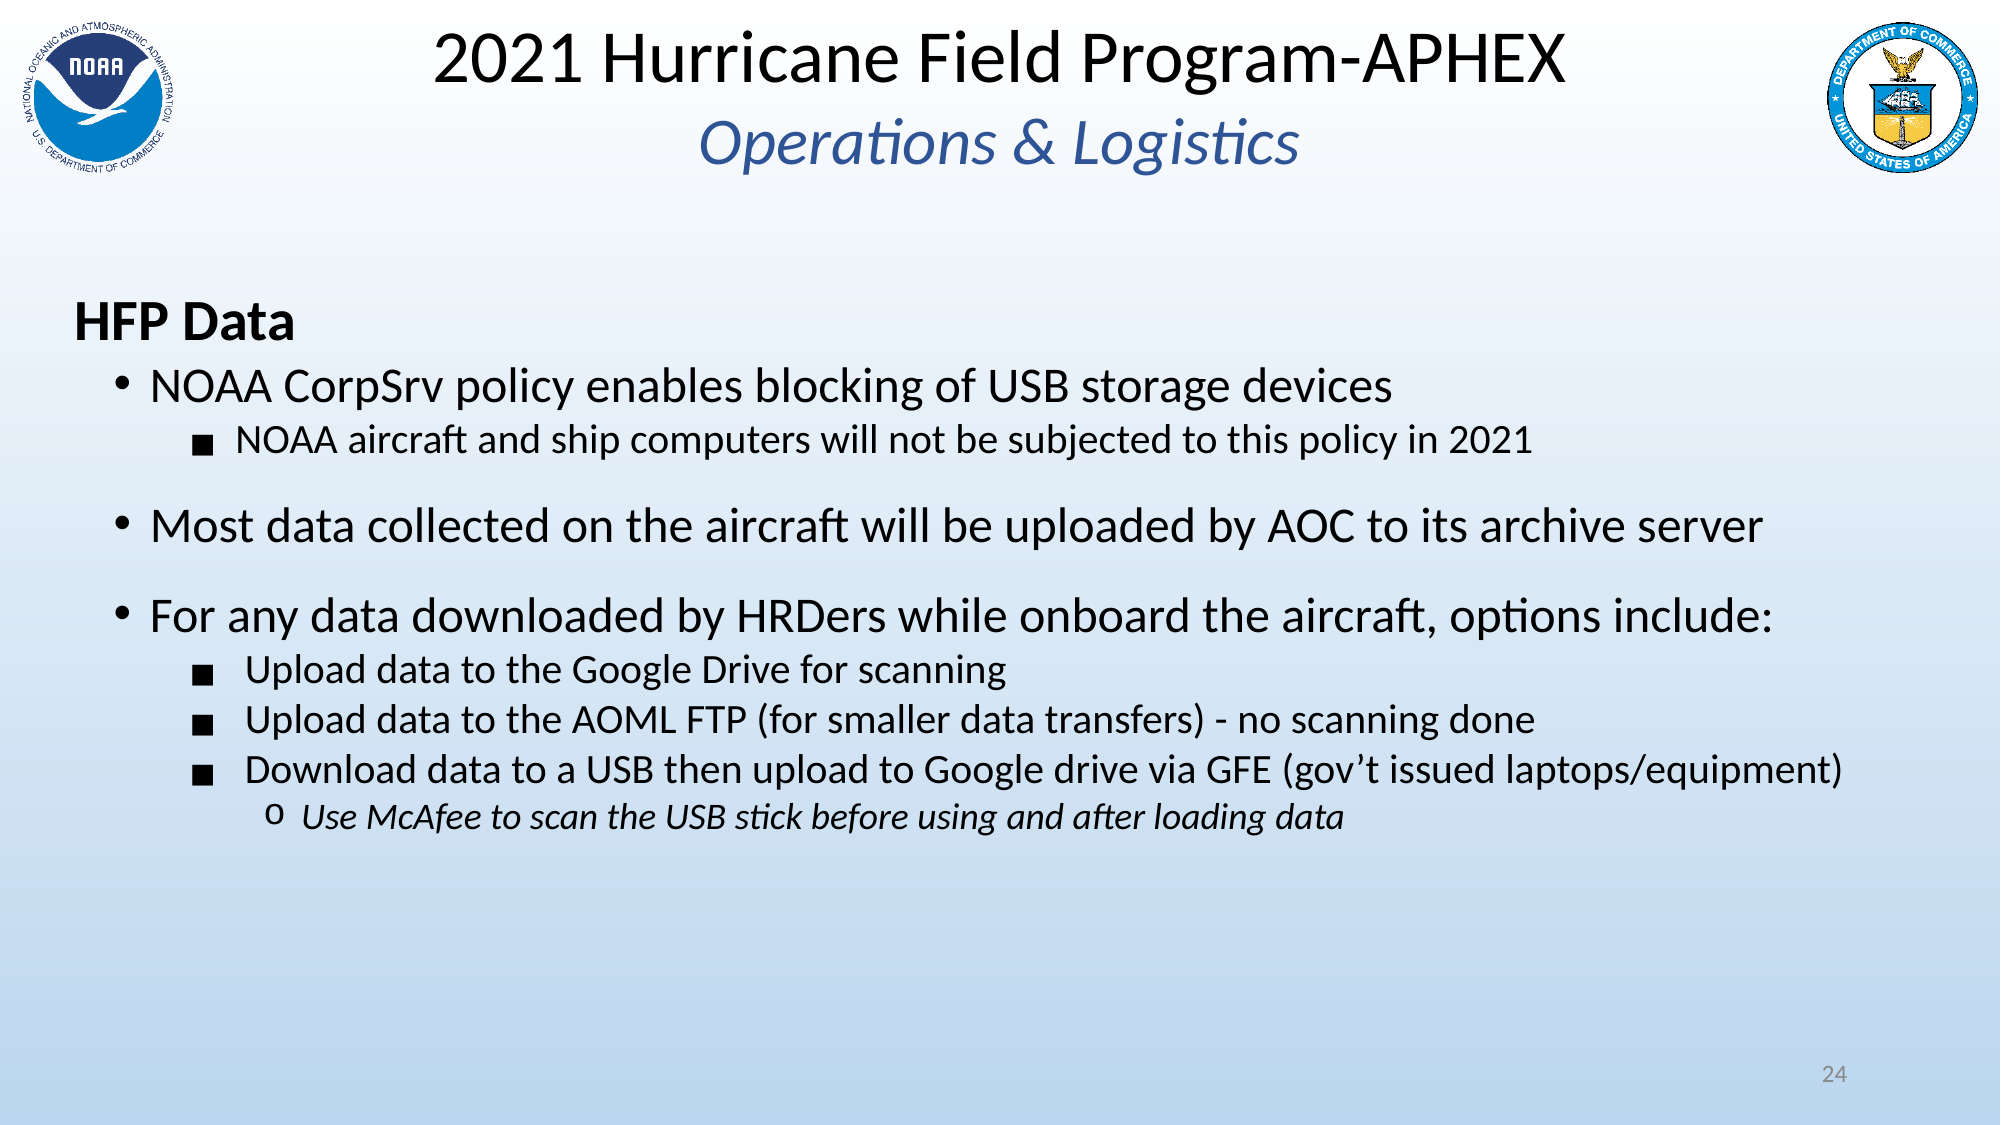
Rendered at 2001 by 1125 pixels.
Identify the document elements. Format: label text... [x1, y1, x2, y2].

picture [1863, 37, 1871, 43]
text_box 2021 Hurricane Field Program-APHEX Operations & Logistics [0, 0, 2000, 185]
picture [1914, 109, 1978, 173]
picture [1827, 101, 1891, 173]
picture [1906, 22, 1978, 86]
slide_number ‹#› [1412, 1042, 1863, 1103]
picture [1827, 22, 1900, 95]
picture [22, 22, 173, 173]
picture [1844, 39, 1961, 156]
text_box HFP Data NOAA CorpSrv policy enables blocking of USB storage devices NOAA aircraft and ship computers will not be subjected to this policy in 2021 Most data collected on the aircraft will be uploaded by AOC to its archive server For any data downloaded by HRDers while onboard the aircraft, options include: Upload data to the Google Drive for scanning Upload data to the AOML FTP (for smaller data transfers) - no scanning done Download data to a USB then upload to Google drive via GFE (gov’t issued laptops/equipment) Use McAfee to scan the USB stick before using and after loading data [59, 274, 2000, 845]
